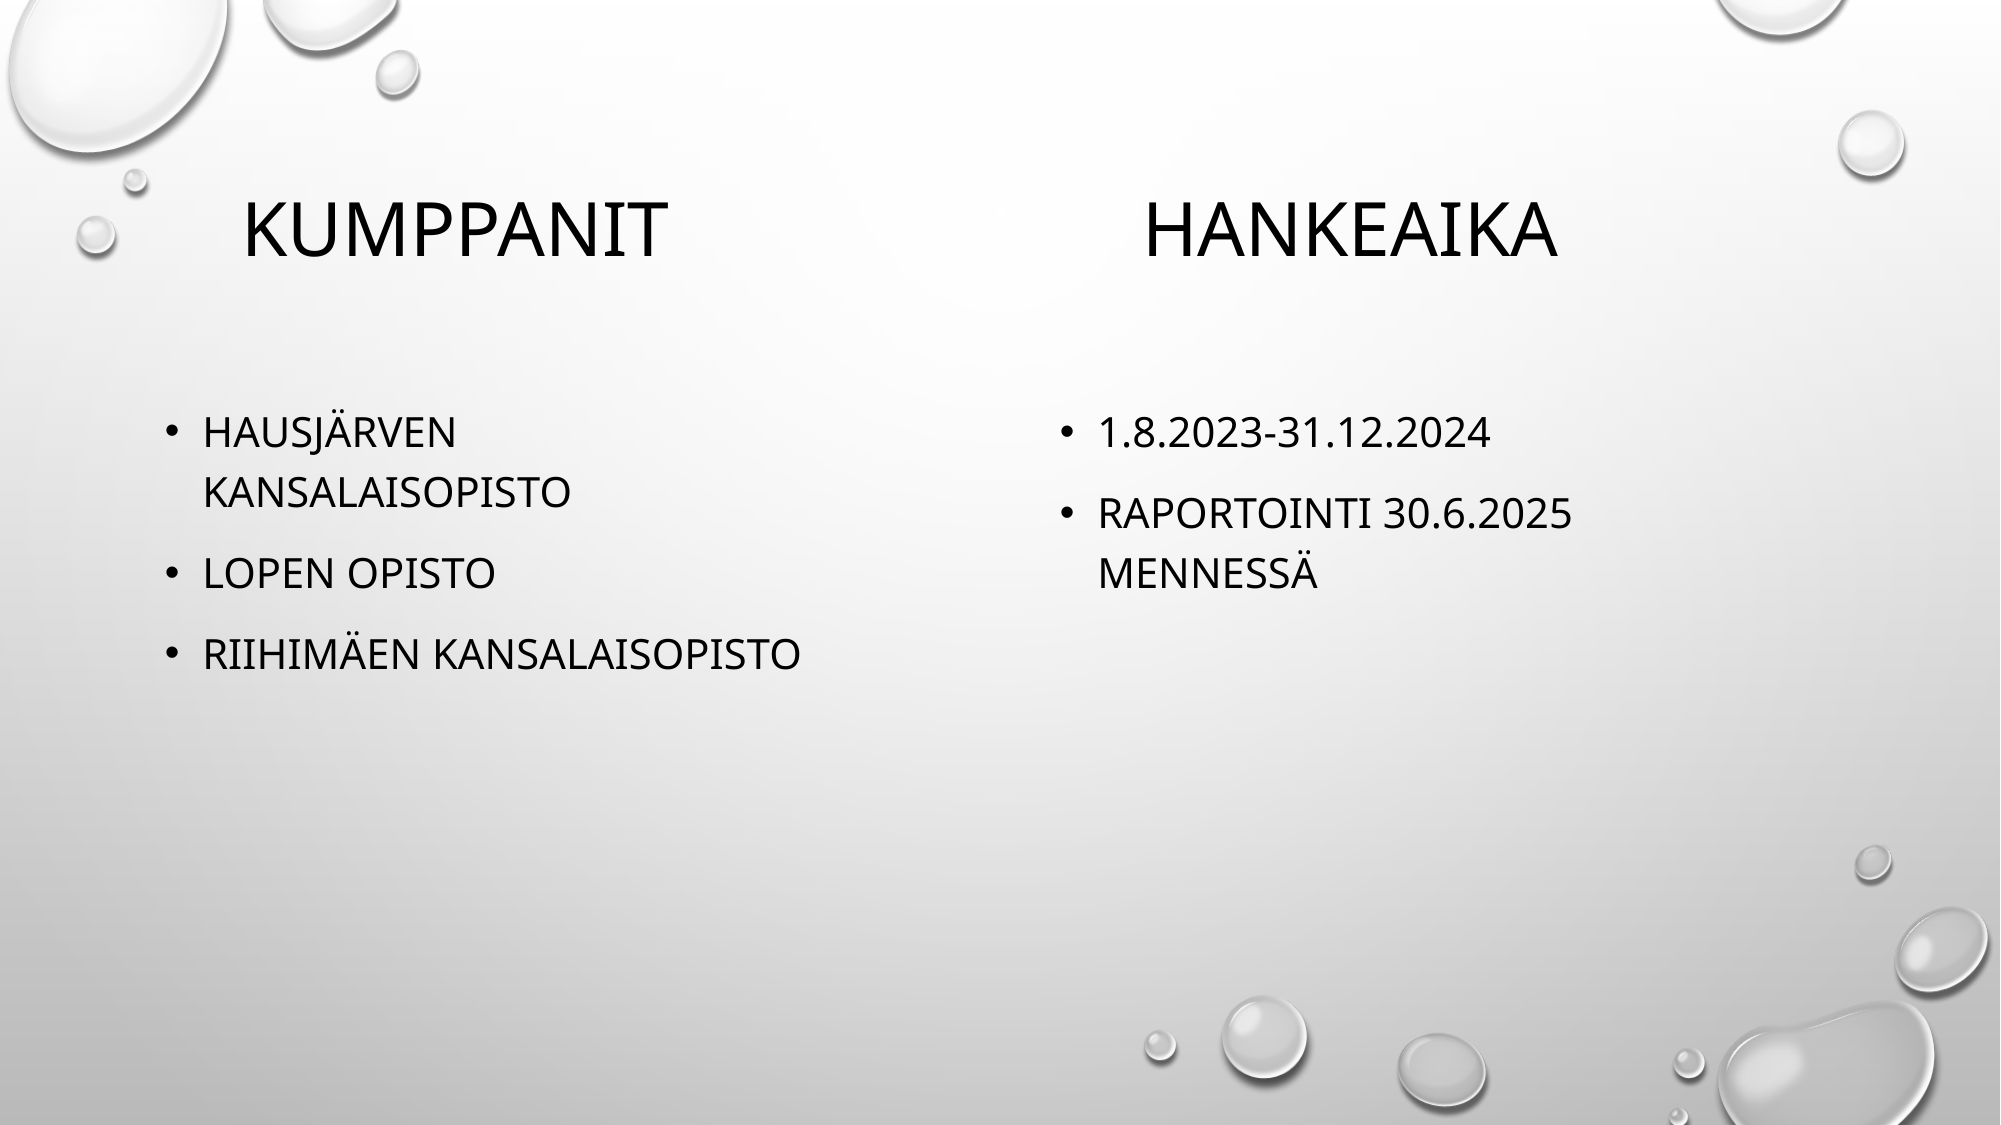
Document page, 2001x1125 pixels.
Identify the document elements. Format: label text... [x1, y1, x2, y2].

title Kumppanit [149, 101, 761, 364]
text_box hankeaika [1044, 101, 1656, 364]
list Hausjärven kansalaisopisto Lopen opisto Riihimäen kansalaisopisto [149, 388, 840, 950]
picture [0, 0, 2000, 1125]
text_box 1.8.2023-31.12.2024 Raportointi 30.6.2025 mennessä [1044, 388, 1735, 950]
